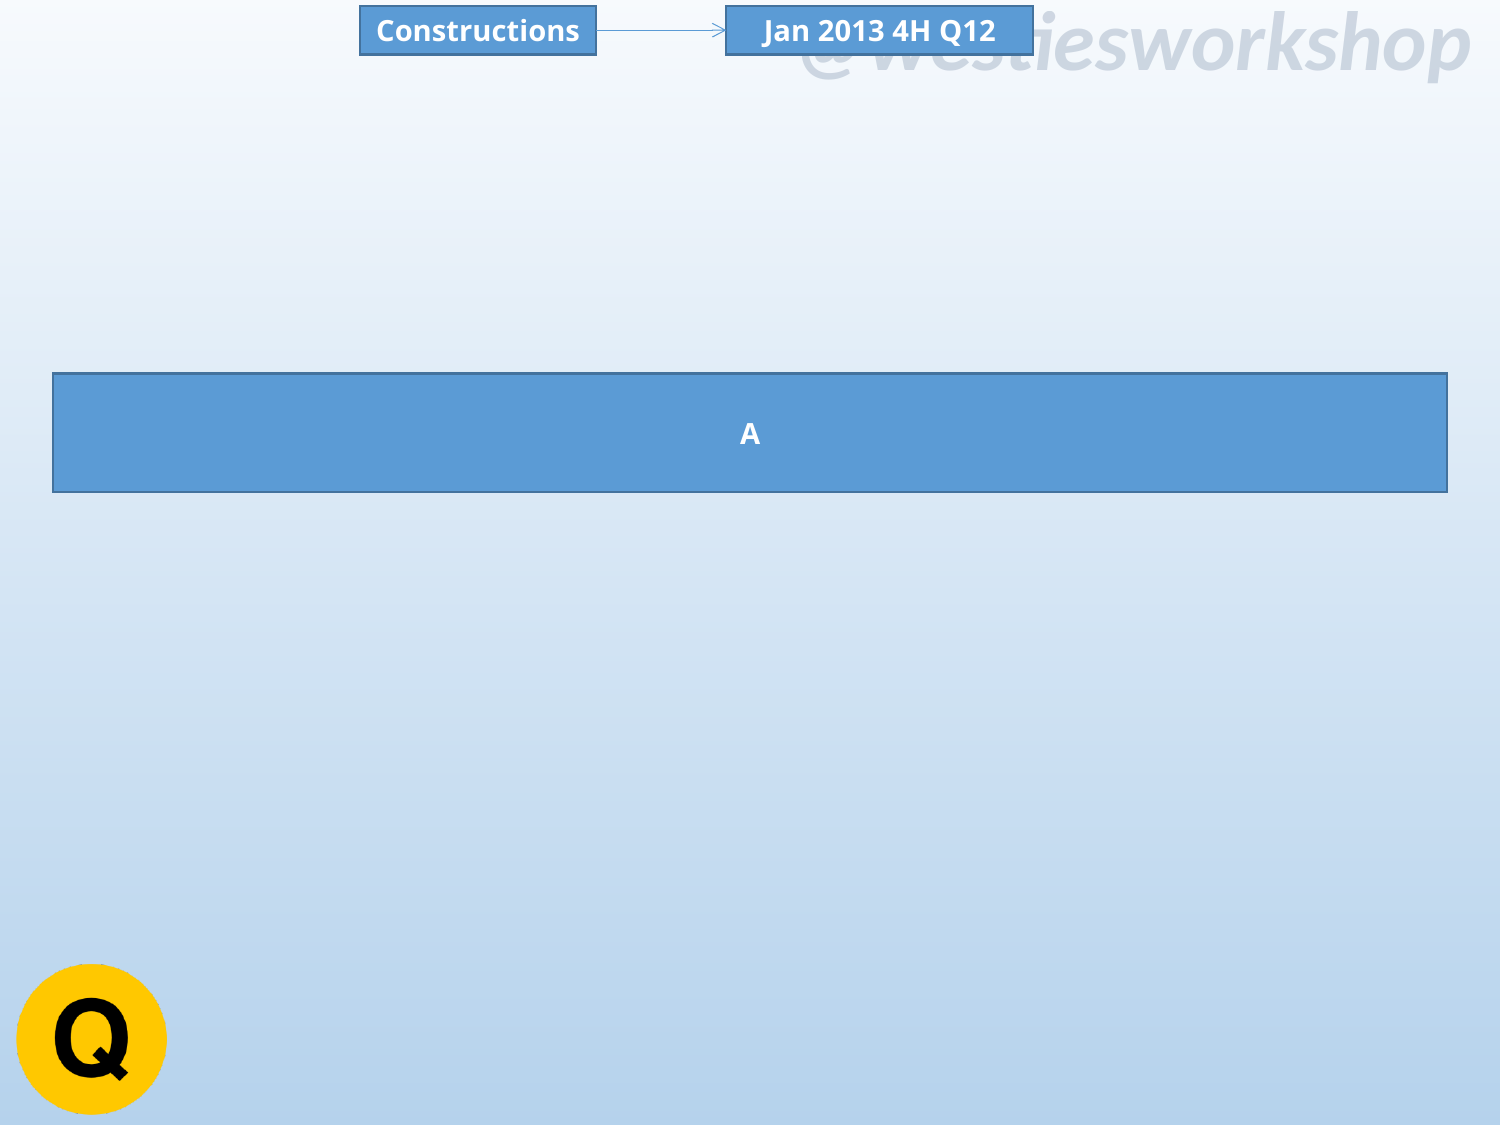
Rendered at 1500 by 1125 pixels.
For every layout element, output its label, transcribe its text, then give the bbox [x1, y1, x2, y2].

text_box Constructions [359, 5, 597, 56]
picture [53, 373, 1447, 492]
picture [0, 940, 191, 1125]
text_box Jan 2013 4H Q12 [725, 5, 1034, 56]
